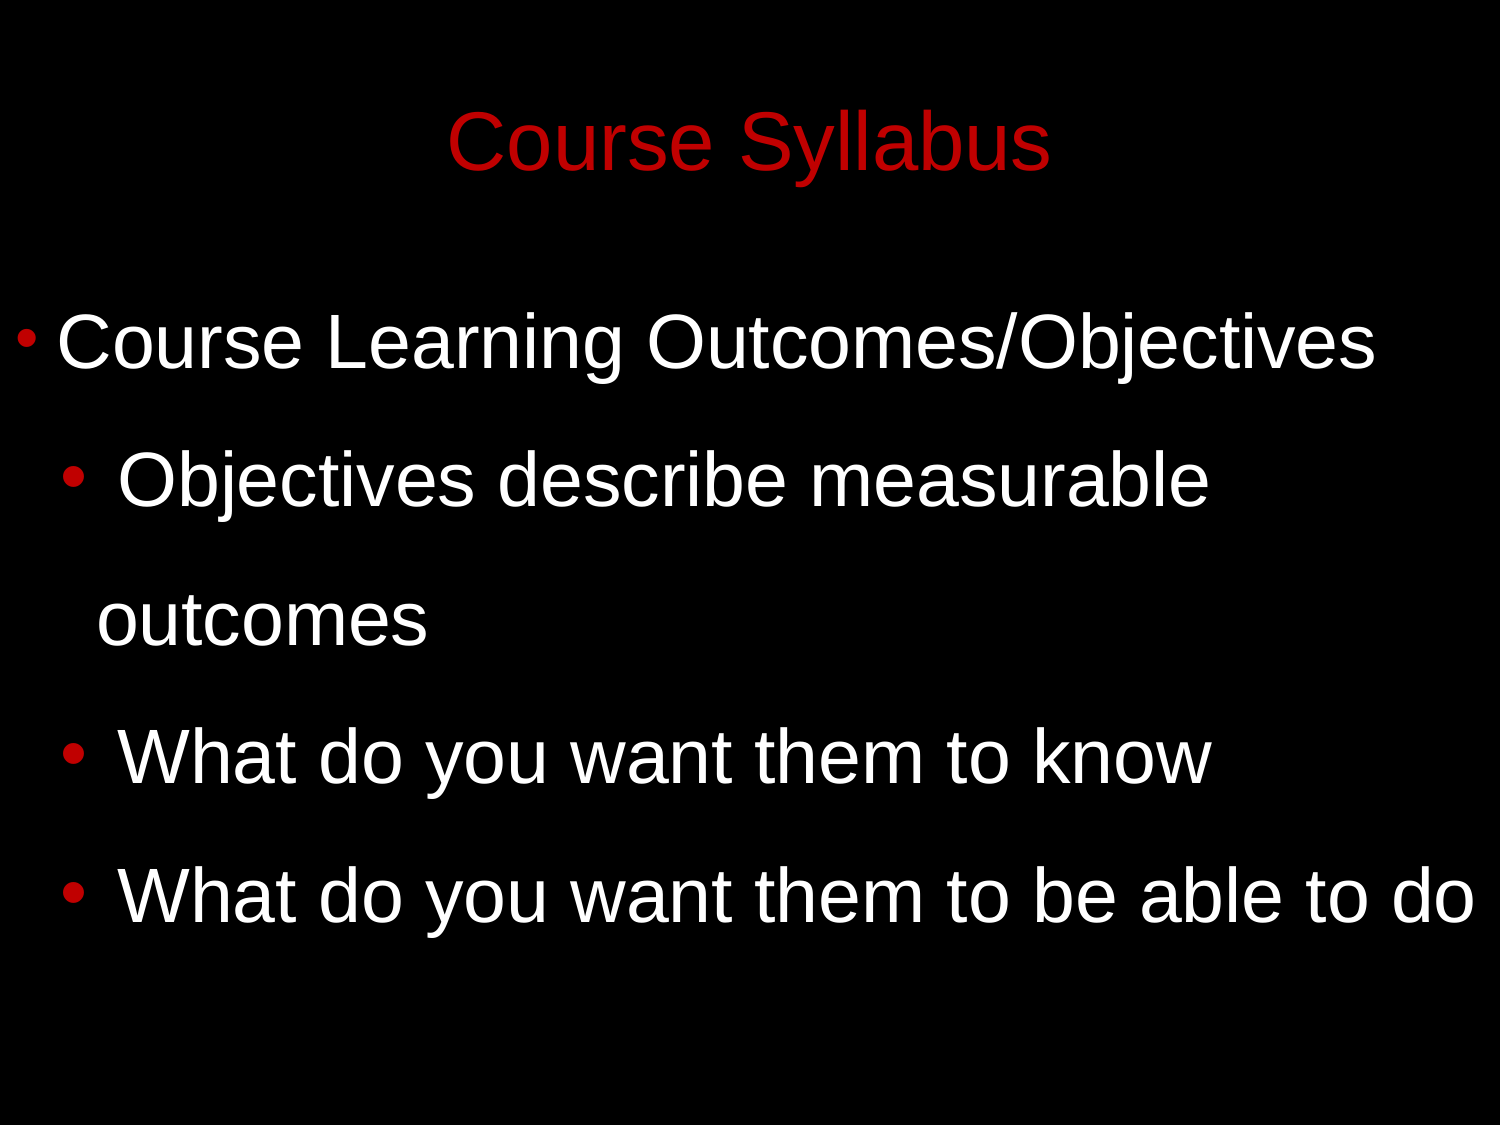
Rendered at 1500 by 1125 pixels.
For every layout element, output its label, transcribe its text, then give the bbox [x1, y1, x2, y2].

title Course Syllabus [50, 62, 1450, 213]
text_box Course Learning Outcomes/Objectives Objectives describe measurable outcomes What do you want them to know What do you want them to be able to do [0, 237, 1500, 988]
